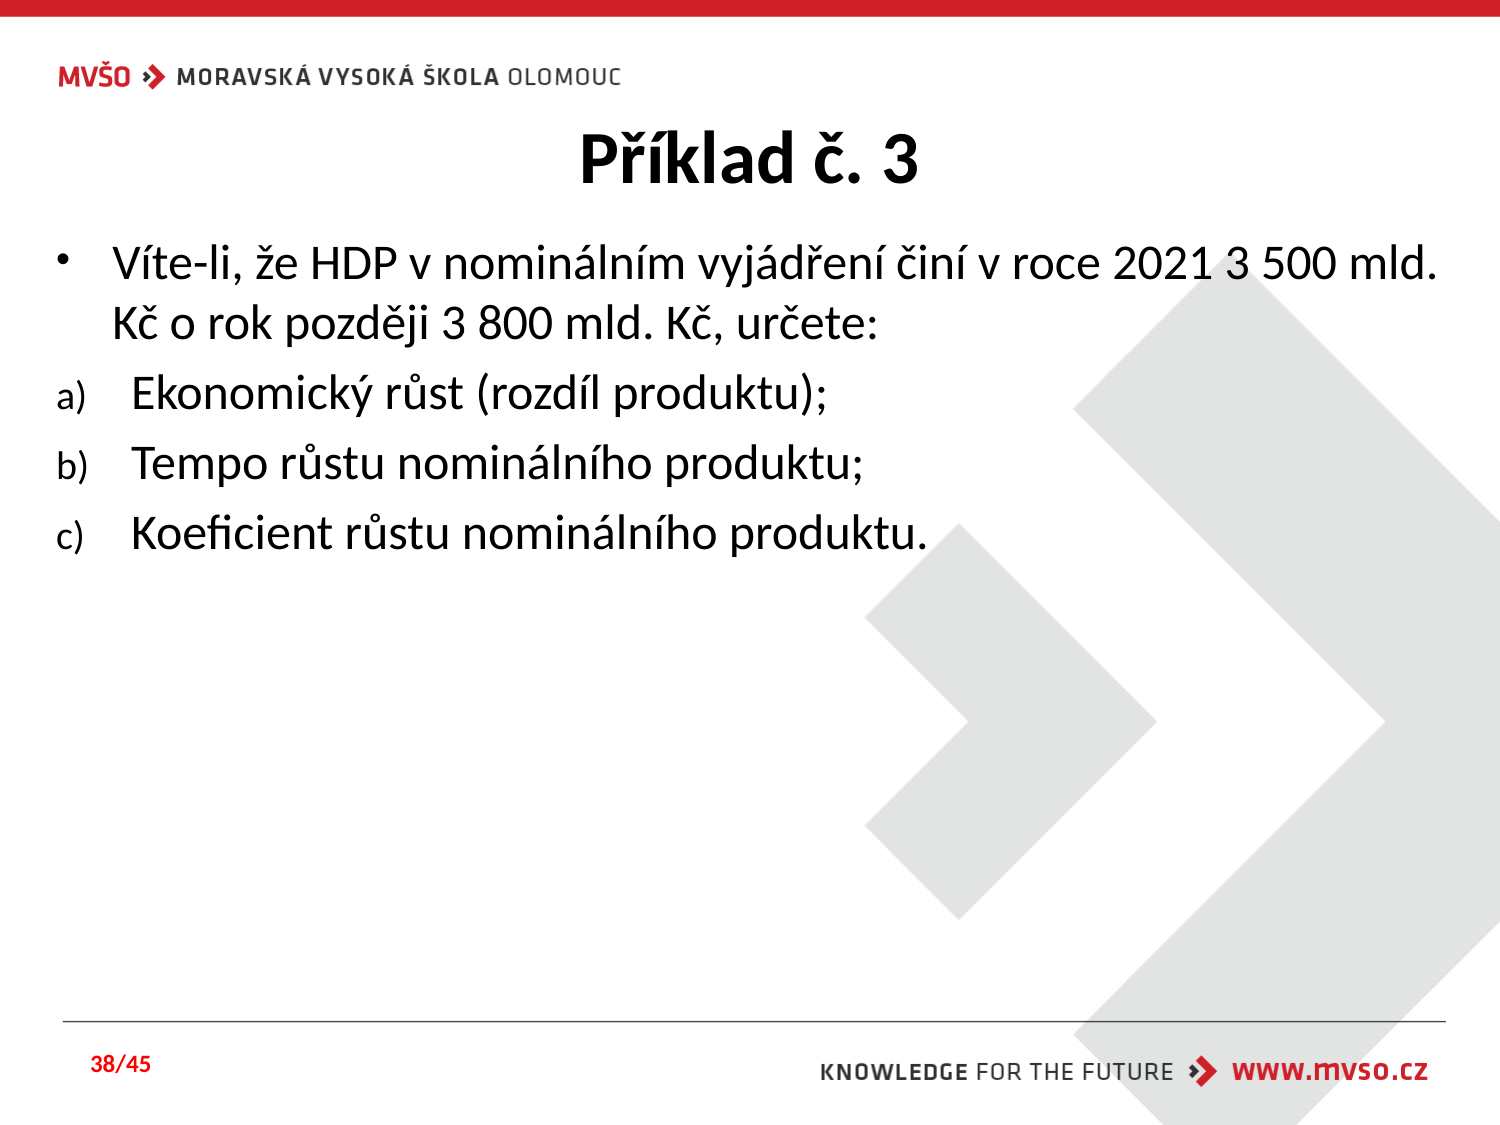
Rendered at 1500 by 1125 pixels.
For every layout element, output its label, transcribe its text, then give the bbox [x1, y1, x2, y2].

text_box 38/45 [74, 1040, 213, 1085]
picture [0, 0, 1500, 1125]
title Příklad č. 3 [75, 86, 1425, 221]
list Víte-li, že HDP v nominálním vyjádření činí v roce 2021 3 500 mld. Kč o rok později 3 800 mld. Kč, určete: Ekonomický růst (rozdíl produktu); Tempo růstu nominálního produktu; Koeficient růstu nominálního produktu. [40, 221, 1459, 1024]
